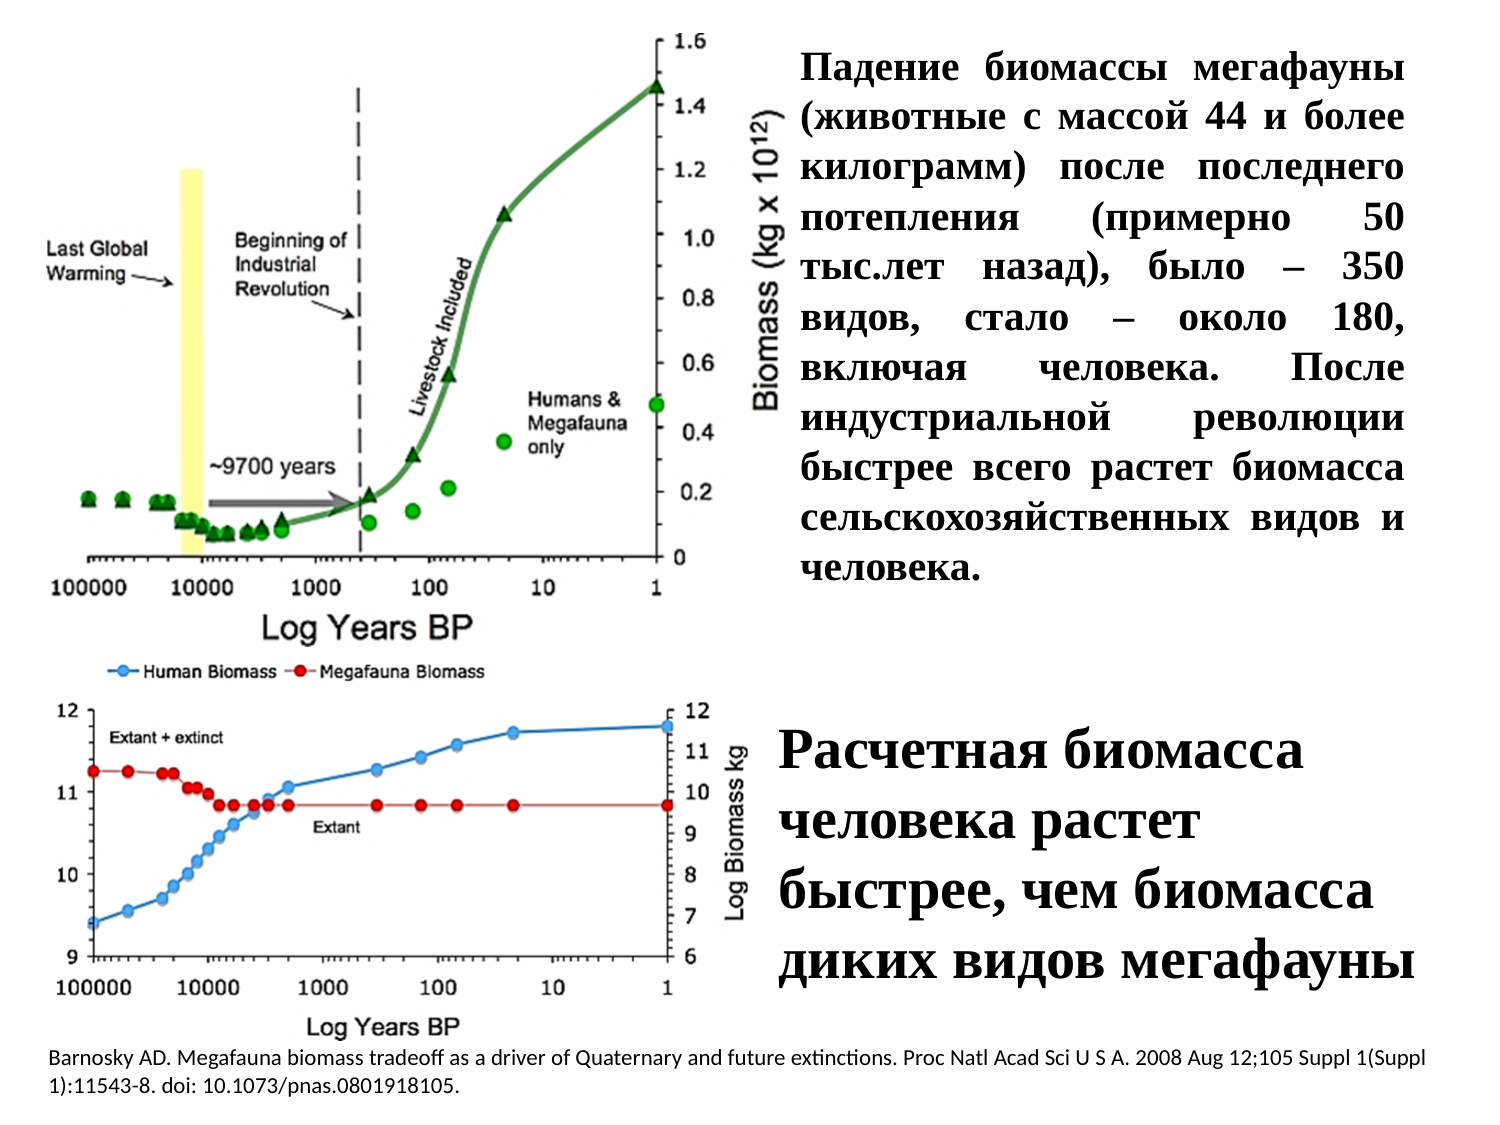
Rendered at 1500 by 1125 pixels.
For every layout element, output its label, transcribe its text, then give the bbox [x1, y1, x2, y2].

text_box Падение биомассы мегафауны (животные с массой 44 и более килограмм) после последнего потепления (примерно 50 тыс.лет назад), было – 350 видов, стало – около 180, включая человека. После индустриальной революции быстрее всего растет биомасса сельскохозяйственных видов и человека. [785, 30, 1420, 596]
text_box Barnosky AD. Megafauna biomass tradeoff as a driver of Quaternary and future extinctions. Proc Natl Acad Sci U S A. 2008 Aug 12;105 Suppl 1(Suppl 1):11543-8. doi: 10.1073/pnas.0801918105. [33, 1035, 1463, 1106]
text_box Расчетная биомасса человека растет быстрее, чем биомасса диких видов мегафауны [763, 702, 1442, 998]
picture [56, 662, 749, 1041]
picture [46, 33, 786, 647]
